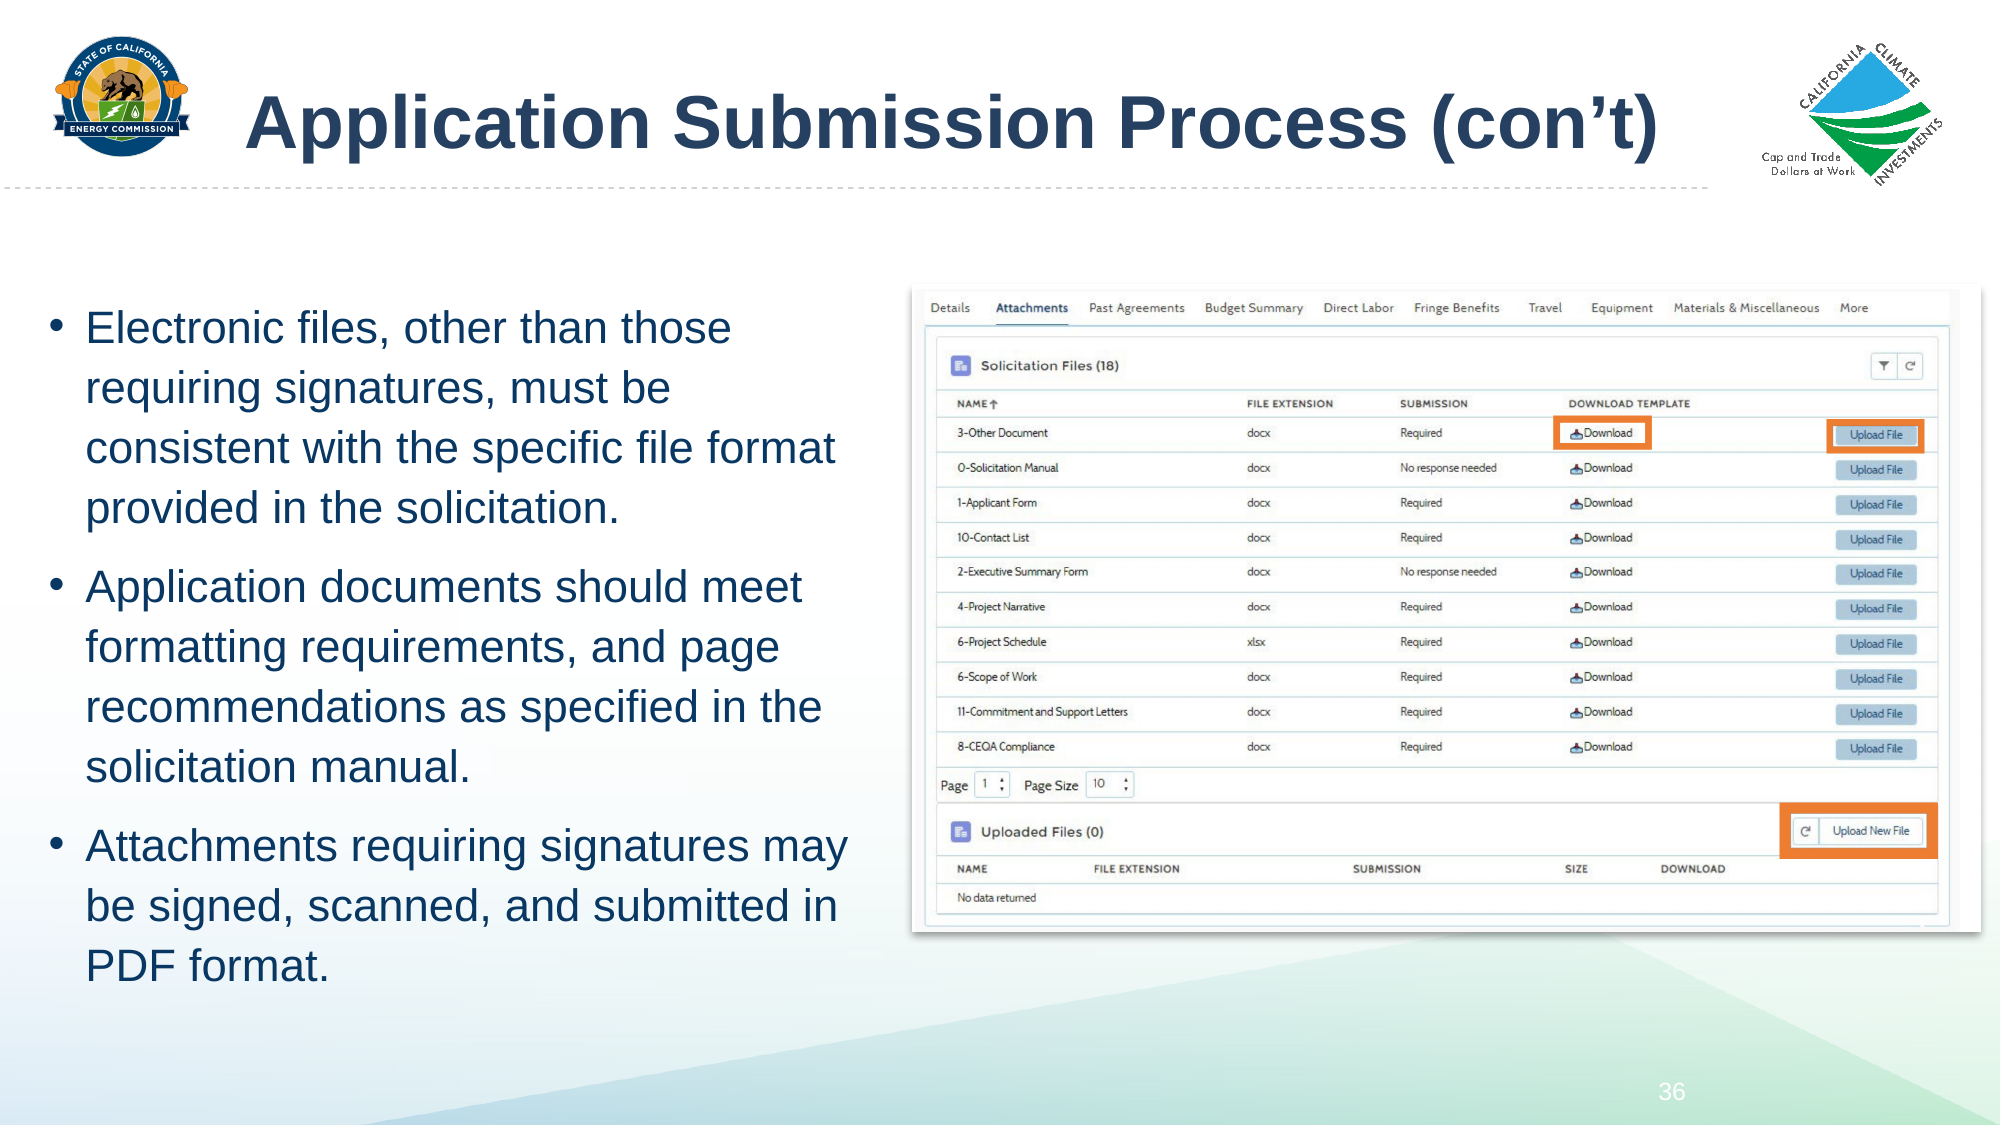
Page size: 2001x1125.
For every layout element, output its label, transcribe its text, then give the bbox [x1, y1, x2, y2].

list Electronic files, other than those requiring signatures, must be consistent with the specific file format provided in the solicitation. Application documents should meet formatting requirements, and page recommendations as specified in the solicitation manual. Attachments requiring signatures may be signed, scanned, and submitted in PDF format. [33, 284, 884, 999]
title Application Submission Process (con’t) [229, 38, 1863, 210]
slide_number 36 [1412, 1060, 1702, 1121]
picture [0, 0, 2001, 1125]
